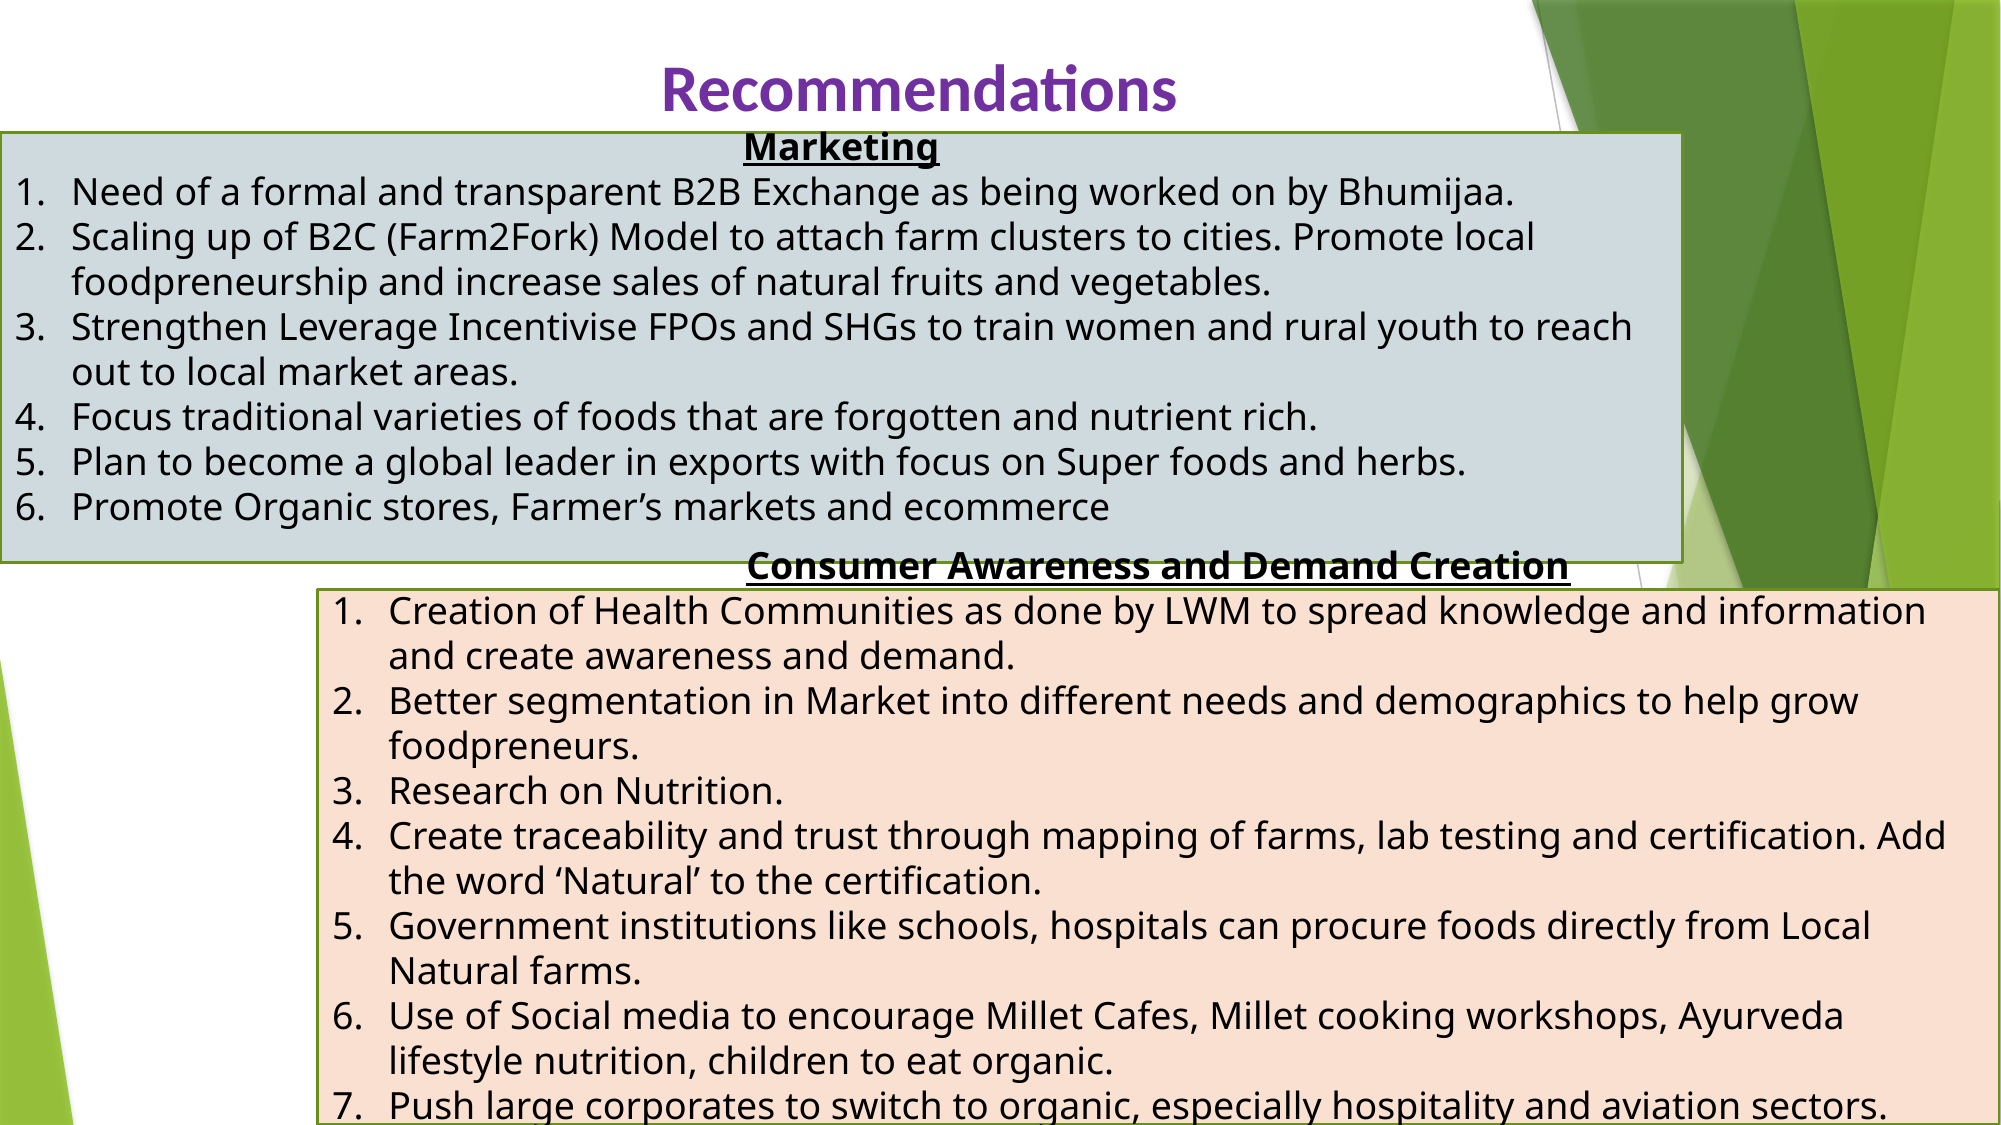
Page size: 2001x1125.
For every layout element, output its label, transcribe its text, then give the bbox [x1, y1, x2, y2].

text_box Consumer Awareness and Demand Creation Creation of Health Communities as done by LWM to spread knowledge and information and create awareness and demand. Better segmentation in Market into different needs and demographics to help grow foodpreneurs. Research on Nutrition. Create traceability and trust through mapping of farms, lab testing and certification. Add the word ‘Natural’ to the certification. Government institutions like schools, hospitals can procure foods directly from Local Natural farms. Use of Social media to encourage Millet Cafes, Millet cooking workshops, Ayurveda lifestyle nutrition, children to eat organic. Push large corporates to switch to organic, especially hospitality and aviation sectors. [316, 588, 2000, 1125]
text_box Recommendations [352, 36, 1488, 131]
text_box Marketing Need of a formal and transparent B2B Exchange as being worked on by Bhumijaa. Scaling up of B2C (Farm2Fork) Model to attach farm clusters to cities. Promote local foodpreneurship and increase sales of natural fruits and vegetables. Strengthen Leverage Incentivise FPOs and SHGs to train women and rural youth to reach out to local market areas. Focus traditional varieties of foods that are forgotten and nutrient rich. Plan to become a global leader in exports with focus on Super foods and herbs. Promote Organic stores, Farmer’s markets and ecommerce [0, 131, 1684, 564]
